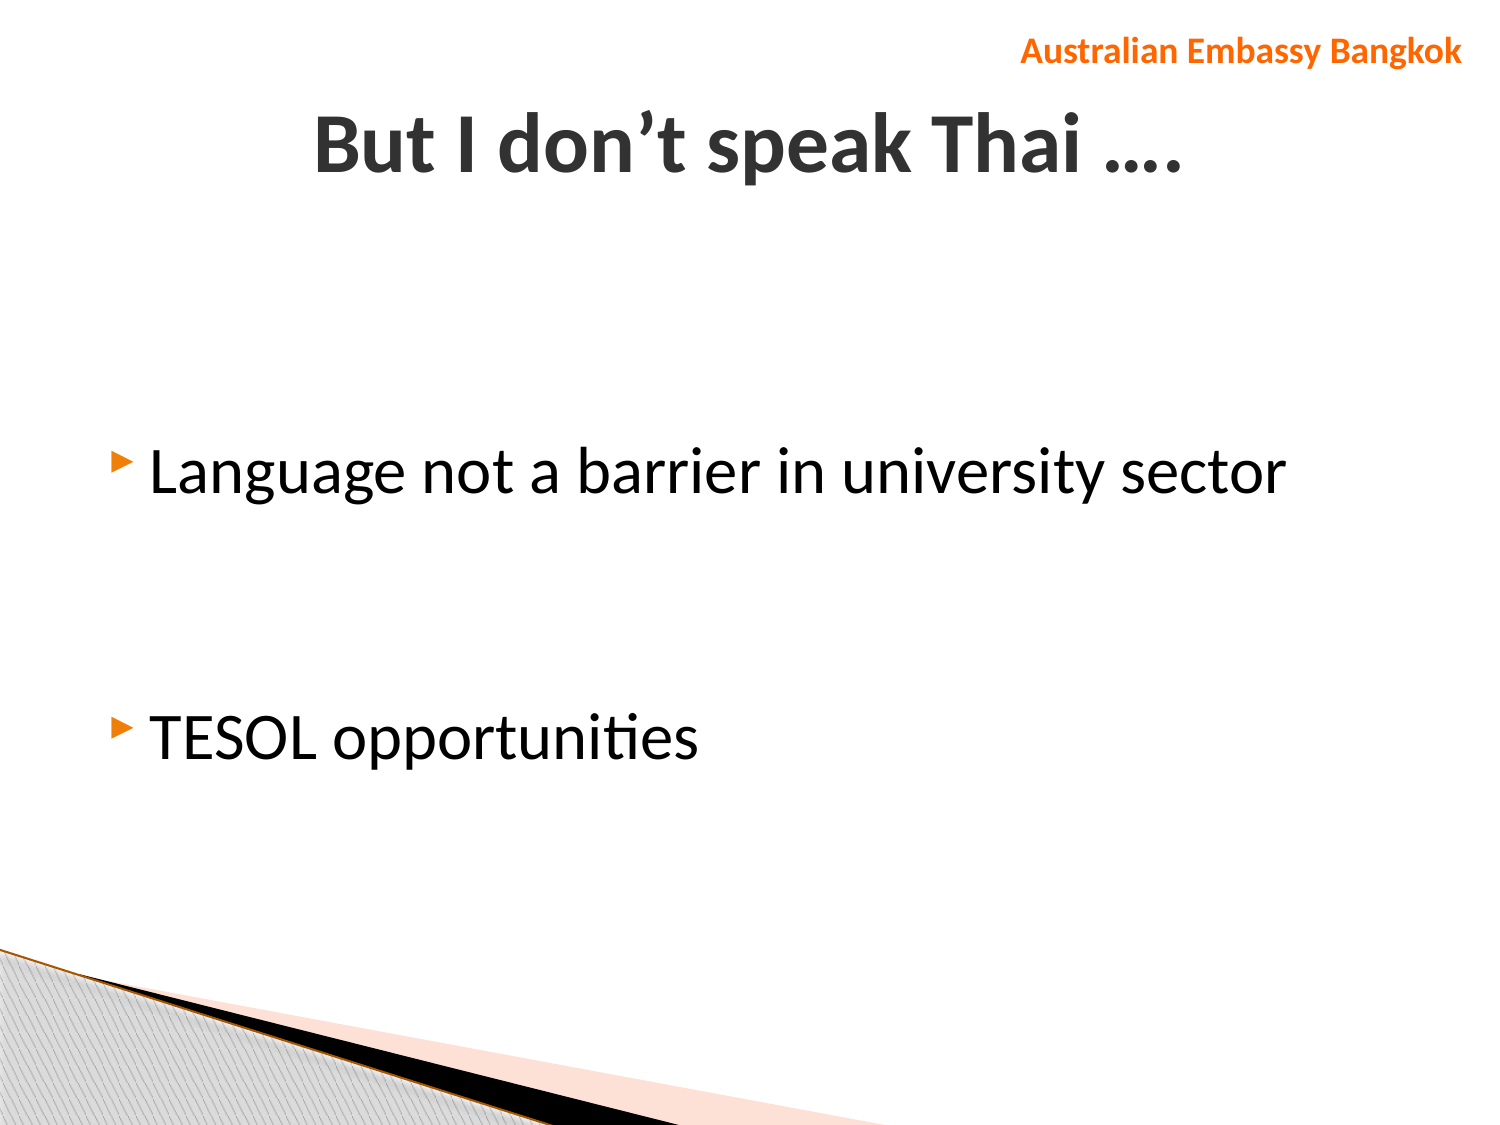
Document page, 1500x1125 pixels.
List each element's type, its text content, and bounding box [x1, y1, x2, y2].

title But I don’t speak Thai …. [75, 45, 1425, 233]
text_box Australian Embassy Bangkok [1005, 19, 1500, 79]
list Language not a barrier in university sector TESOL opportunities [75, 243, 1425, 986]
